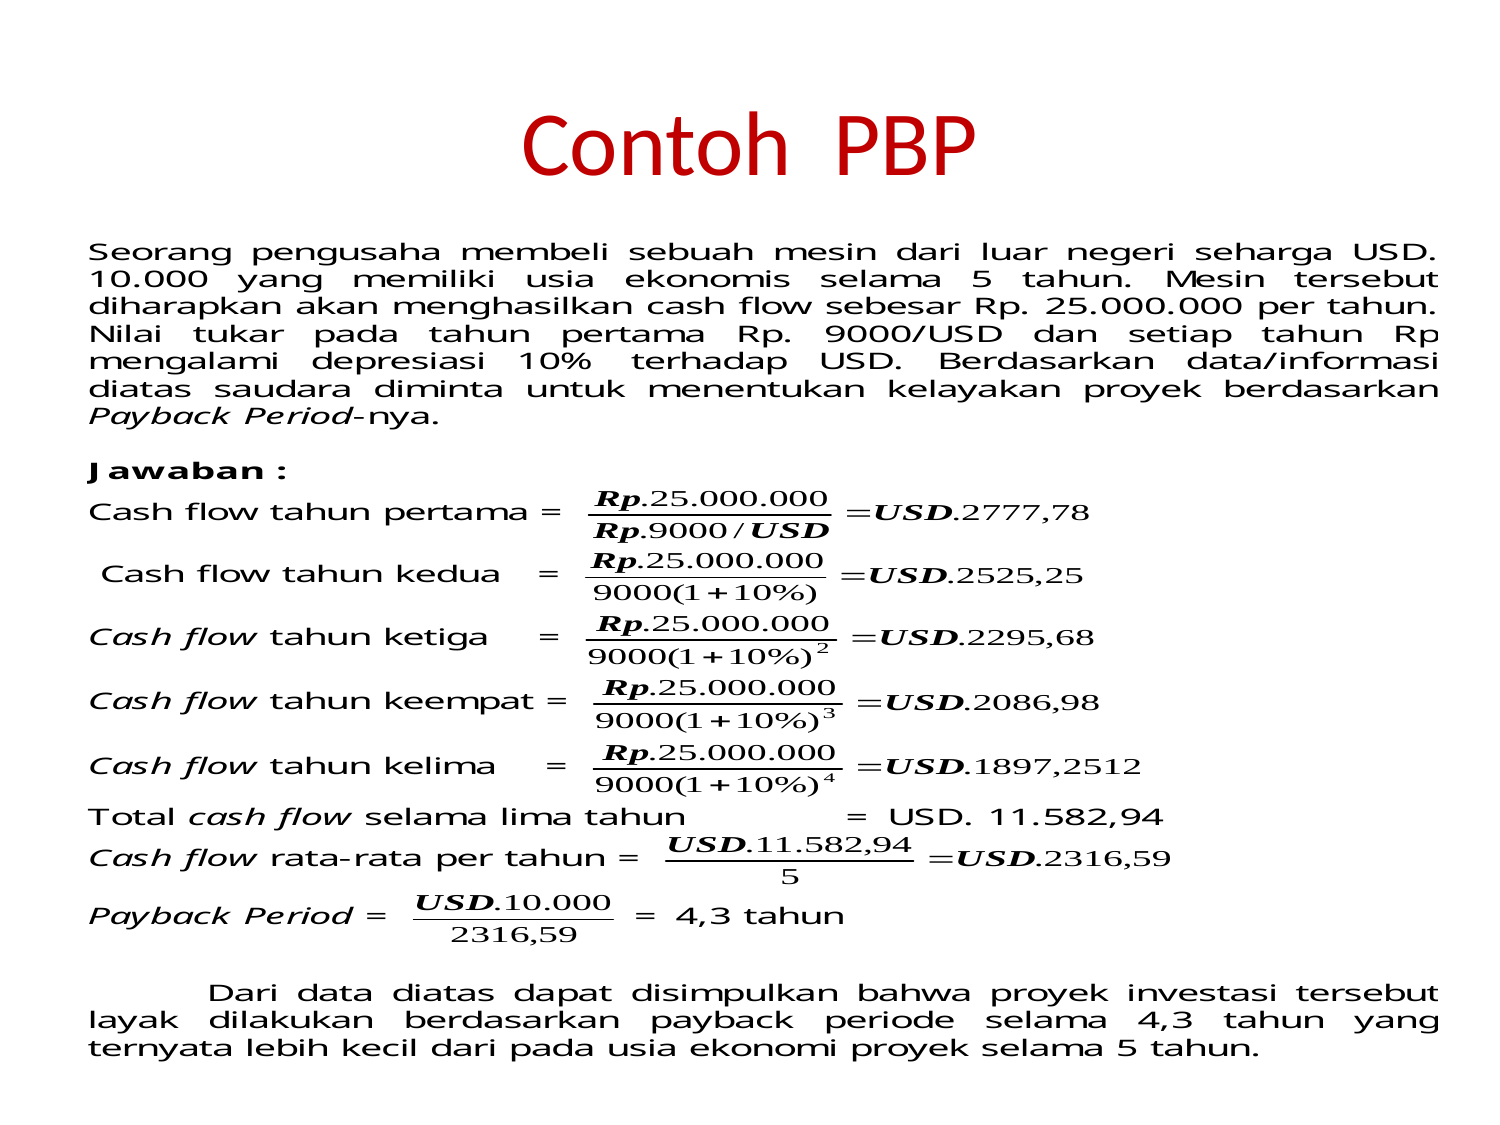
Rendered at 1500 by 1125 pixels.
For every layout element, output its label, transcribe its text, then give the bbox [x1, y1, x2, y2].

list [87, 237, 1438, 1063]
title Contoh PBP [75, 45, 1425, 233]
